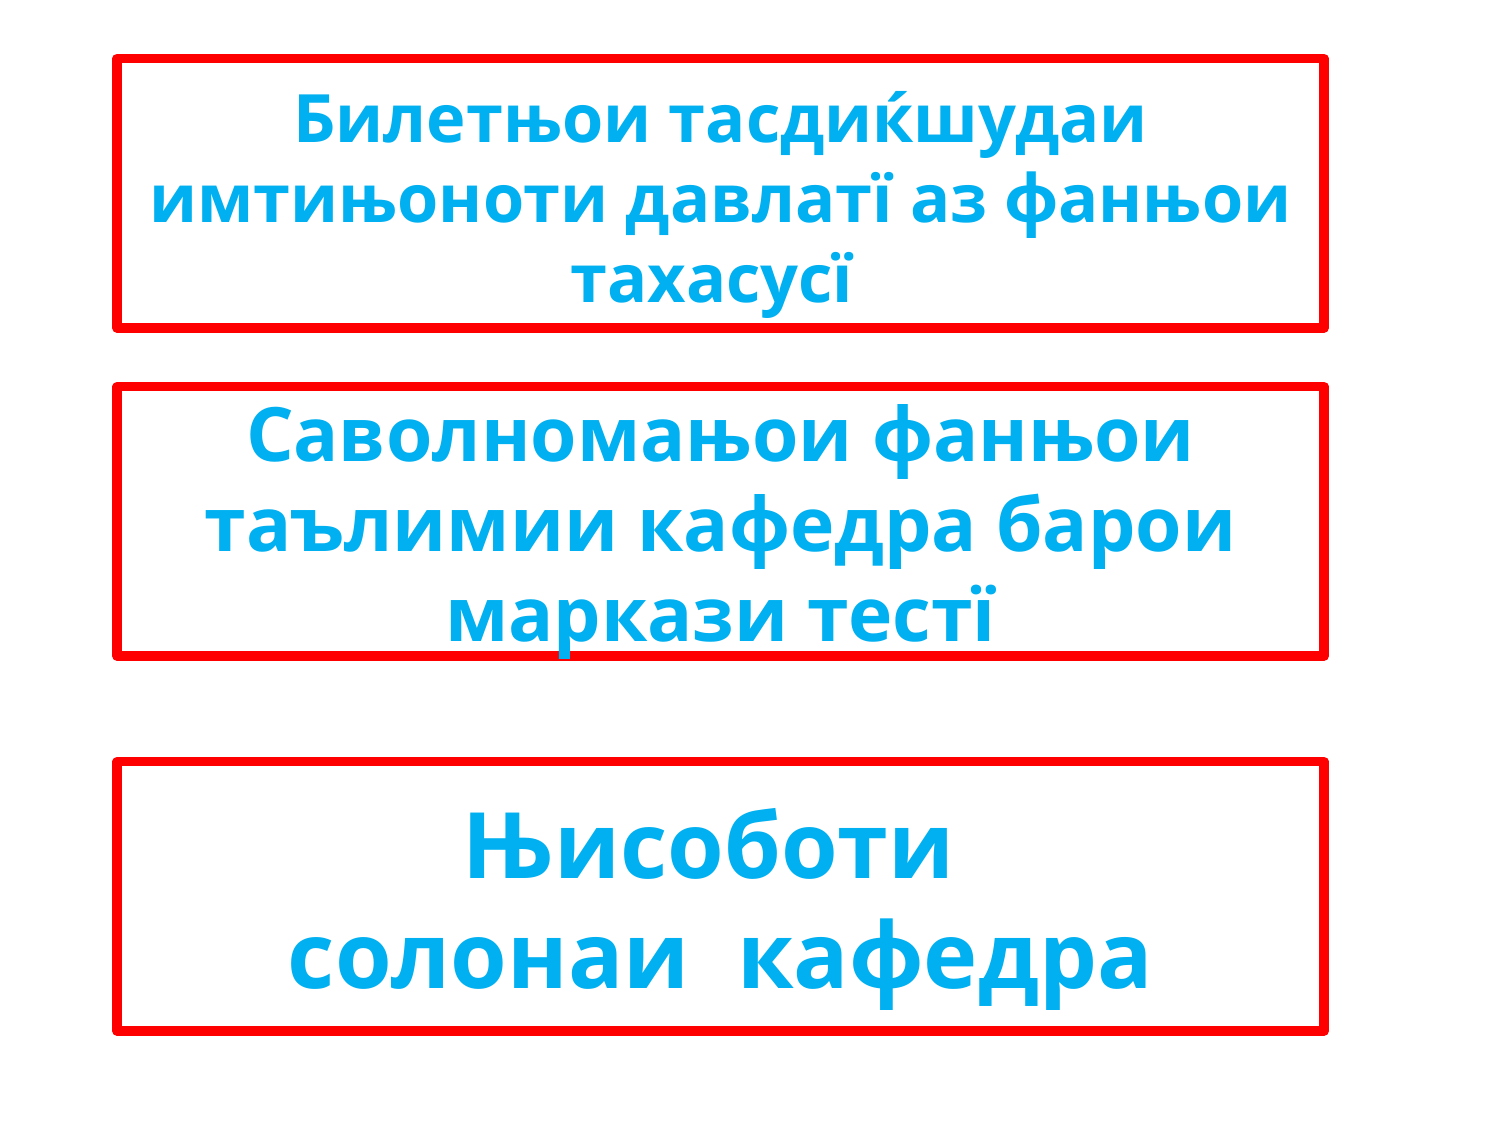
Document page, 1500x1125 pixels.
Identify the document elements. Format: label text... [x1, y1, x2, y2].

text_box Саволномањои фанњои таълимии кафедра барои маркази тестї [117, 386, 1325, 657]
text_box Њисоботи солонаи кафедра [117, 761, 1325, 1032]
title Билетњои тасдиќшудаи имтињоноти давлатї аз фанњои тахасусї [117, 58, 1325, 329]
